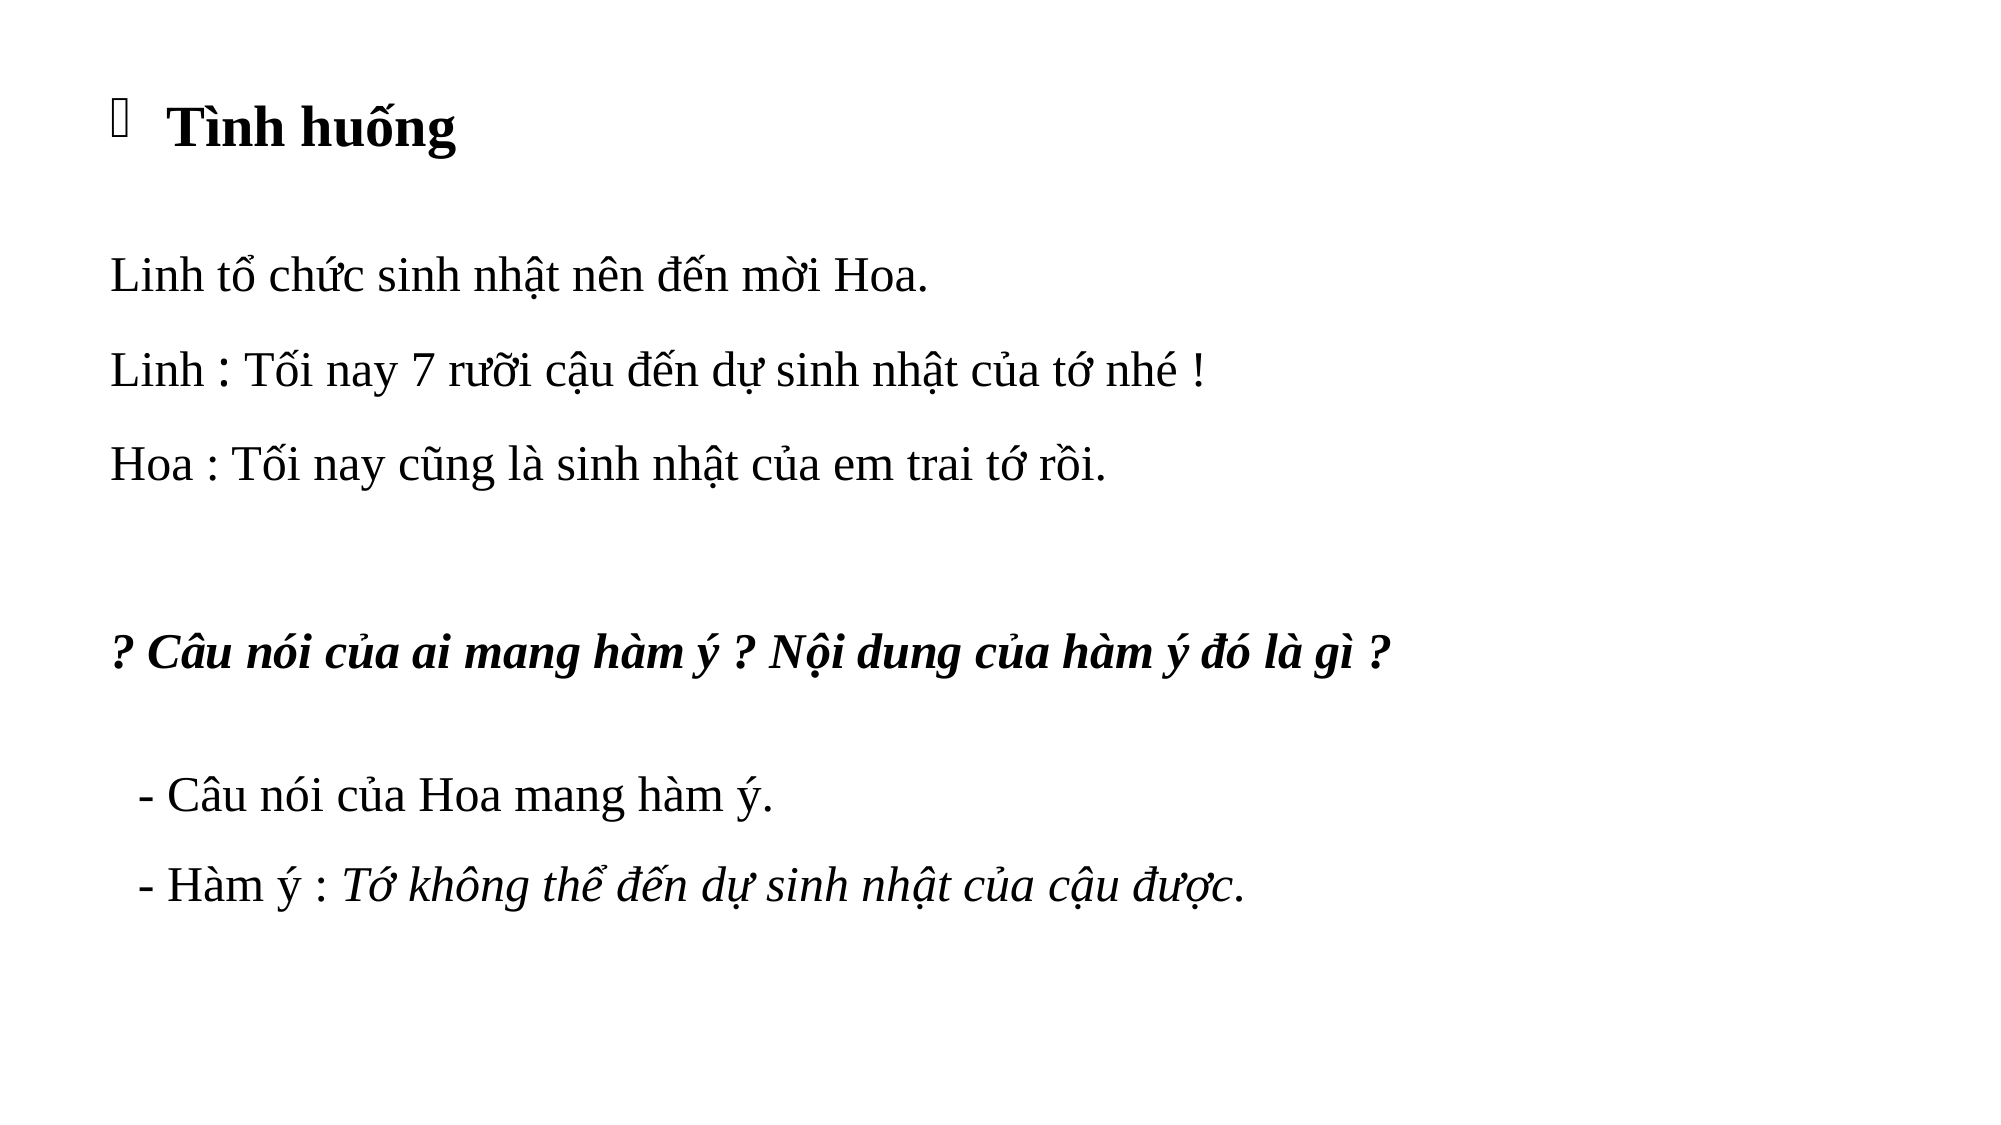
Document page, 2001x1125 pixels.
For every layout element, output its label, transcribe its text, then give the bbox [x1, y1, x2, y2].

text_box Tình huống Linh tổ chức sinh nhật nên đến mời Hoa. Linh : Tối nay 7 rưỡi cậu đến dự sinh nhật của tớ nhé ! Hoa : Tối nay cũng là sinh nhật của em trai tớ rồi. ? Câu nói của ai mang hàm ý ? Nội dung của hàm ý đó là gì ? [95, 81, 1856, 686]
text_box - Câu nói của Hoa mang hàm ý. - Hàm ý : Tớ không thể đến dự sinh nhật của cậu được. [123, 723, 1439, 919]
